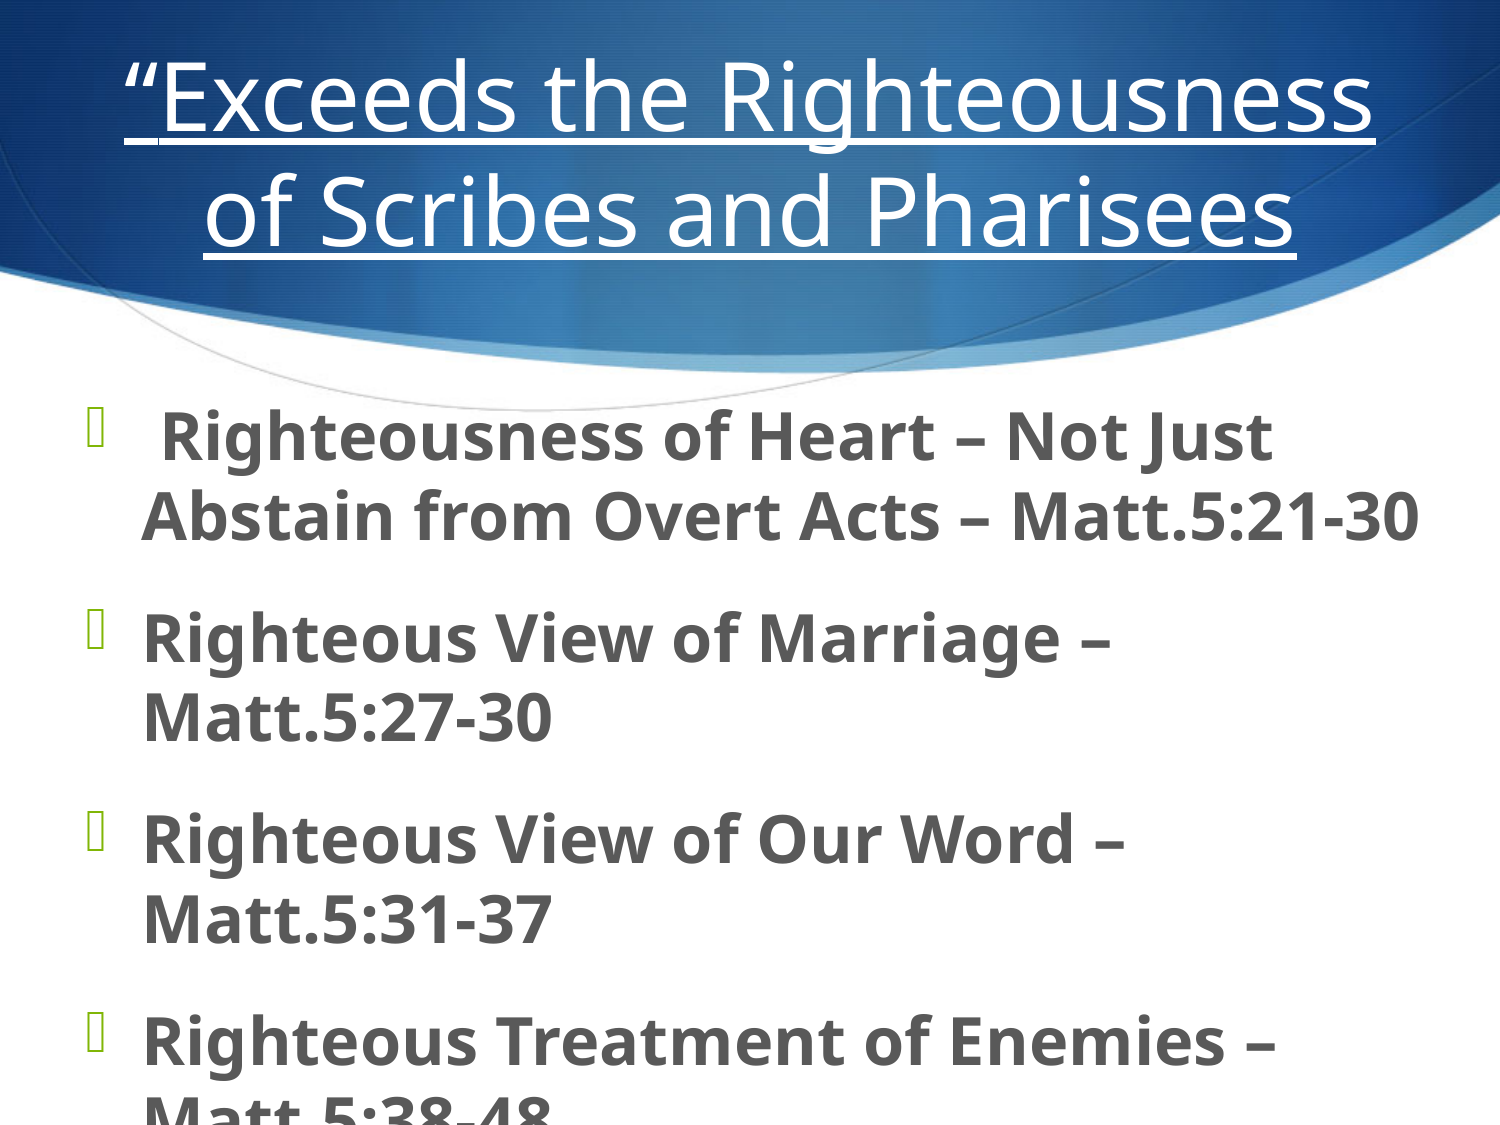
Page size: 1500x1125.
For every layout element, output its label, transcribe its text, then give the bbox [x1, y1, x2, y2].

list Righteousness of Heart – Not Just Abstain from Overt Acts – Matt.5:21-30 Righteous View of Marriage – Matt.5:27-30 Righteous View of Our Word – Matt.5:31-37 Righteous Treatment of Enemies – Matt.5:38-48 [70, 386, 1472, 509]
title “Exceeds the Righteousness of Scribes and Pharisees [75, 56, 1425, 245]
picture [0, 0, 1500, 1125]
